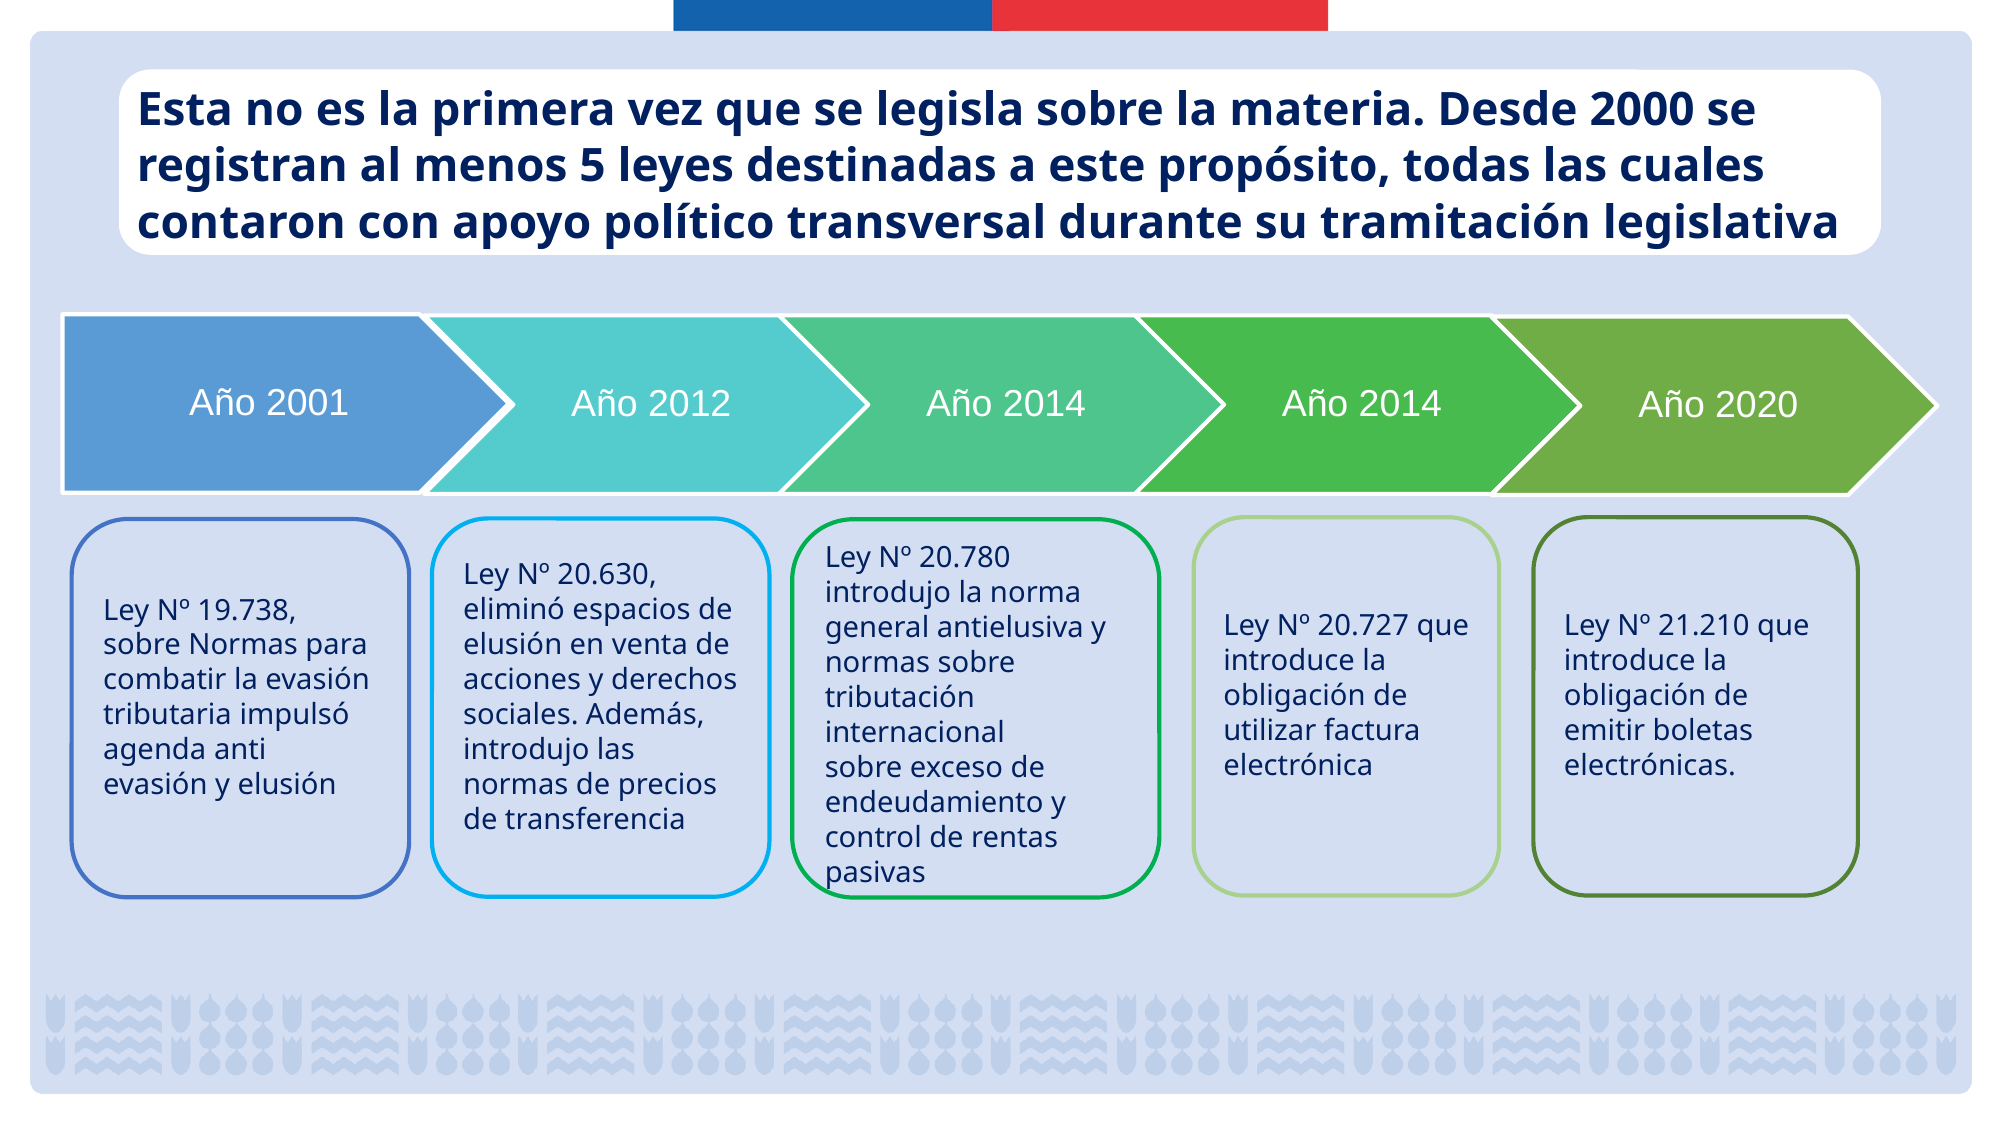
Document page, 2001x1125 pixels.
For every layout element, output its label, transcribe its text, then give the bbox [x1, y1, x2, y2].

text_box [119, 83, 125, 241]
title Esta no es la primera vez que se legisla sobre la materia. Desde 2000 se registran al menos 5 leyes destinadas a este propósito, todas las cuales contaron con apoyo político transversal durante su tramitación legislativa [125, 71, 1881, 256]
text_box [62, 281, 1938, 993]
picture [0, 0, 2001, 1125]
